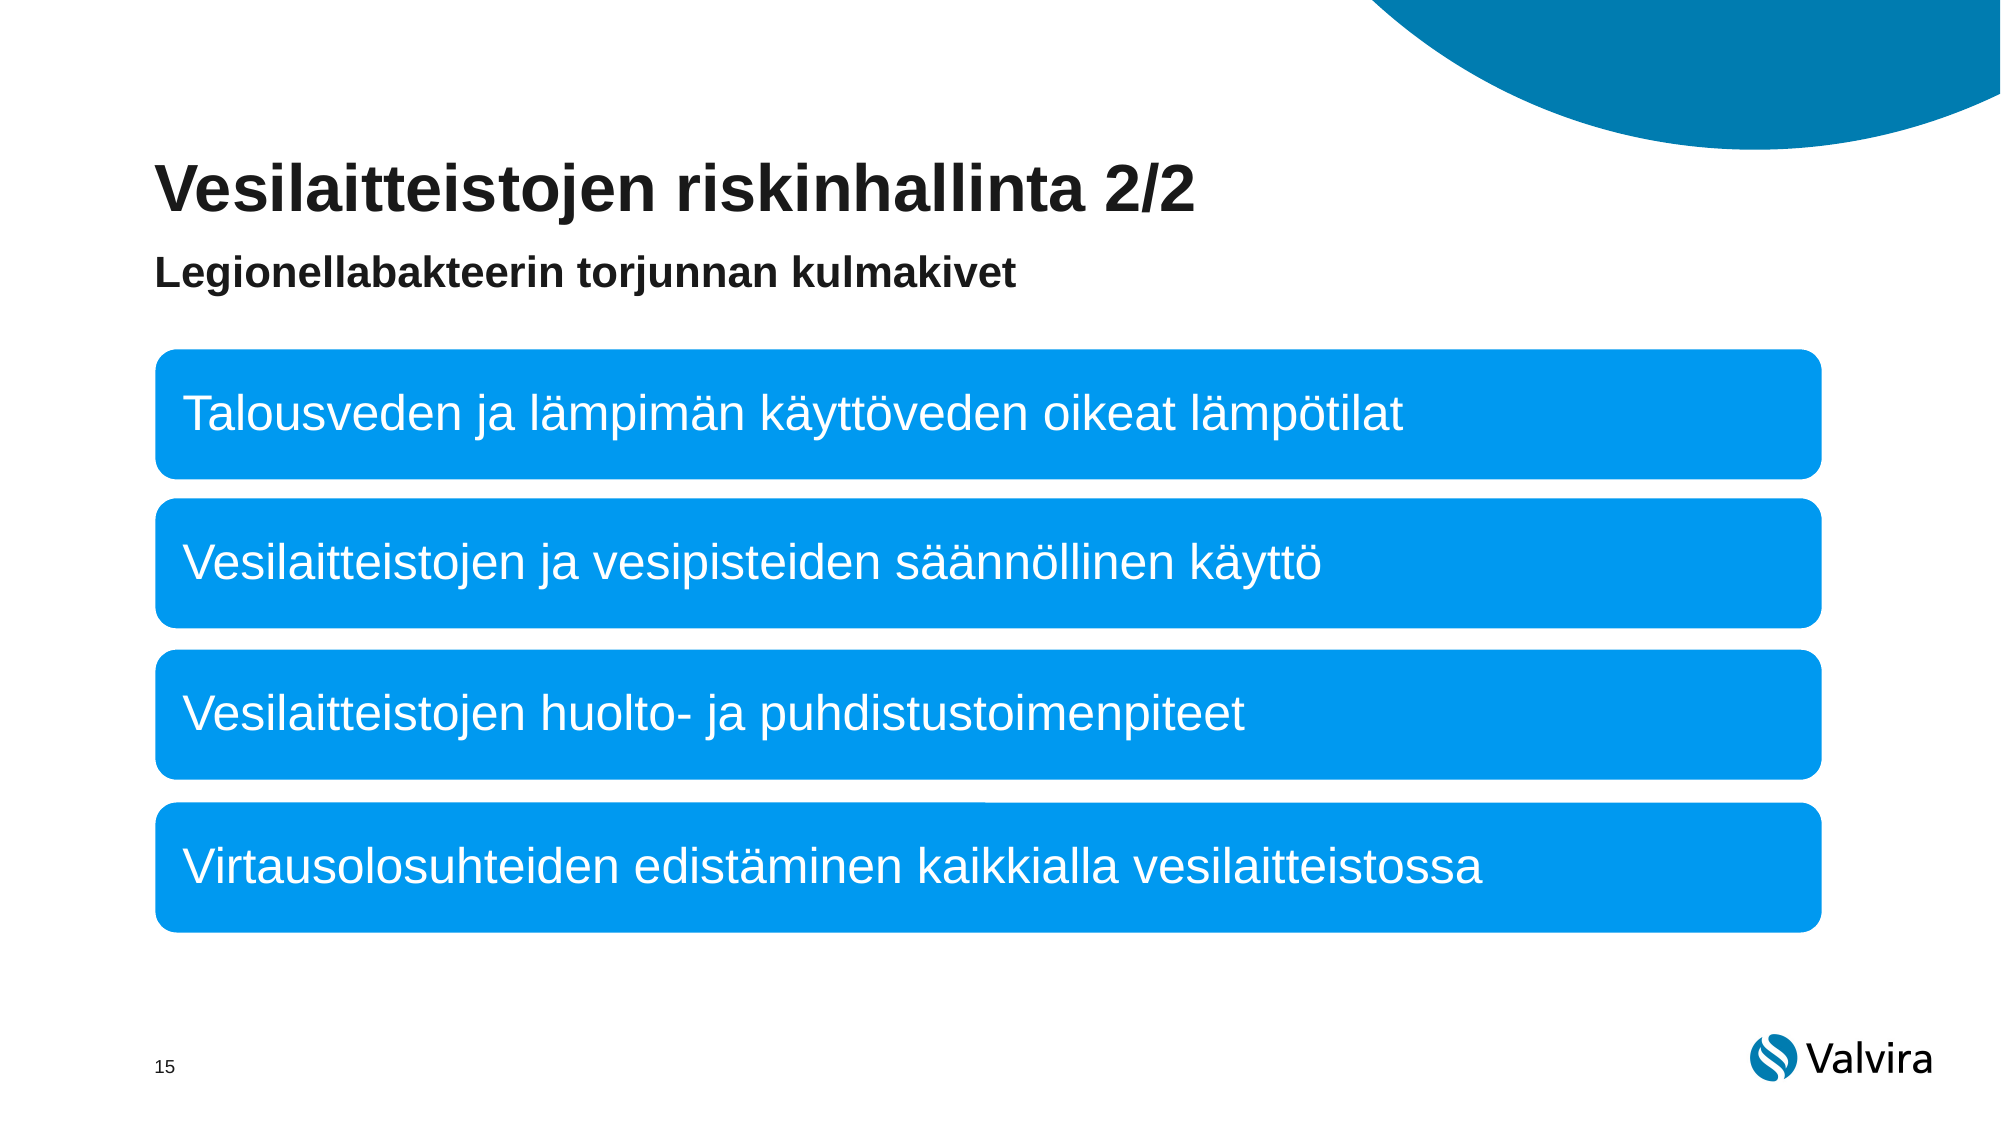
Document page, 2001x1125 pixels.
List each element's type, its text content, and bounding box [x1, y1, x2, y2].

list Legionellabakteerin torjunnan kulmakivet [154, 243, 1823, 328]
title Vesilaitteistojen riskinhallinta 2/2 [154, 59, 1823, 225]
picture [1726, 1010, 1955, 1105]
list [154, 345, 1823, 941]
slide_number 15 [154, 1042, 209, 1089]
